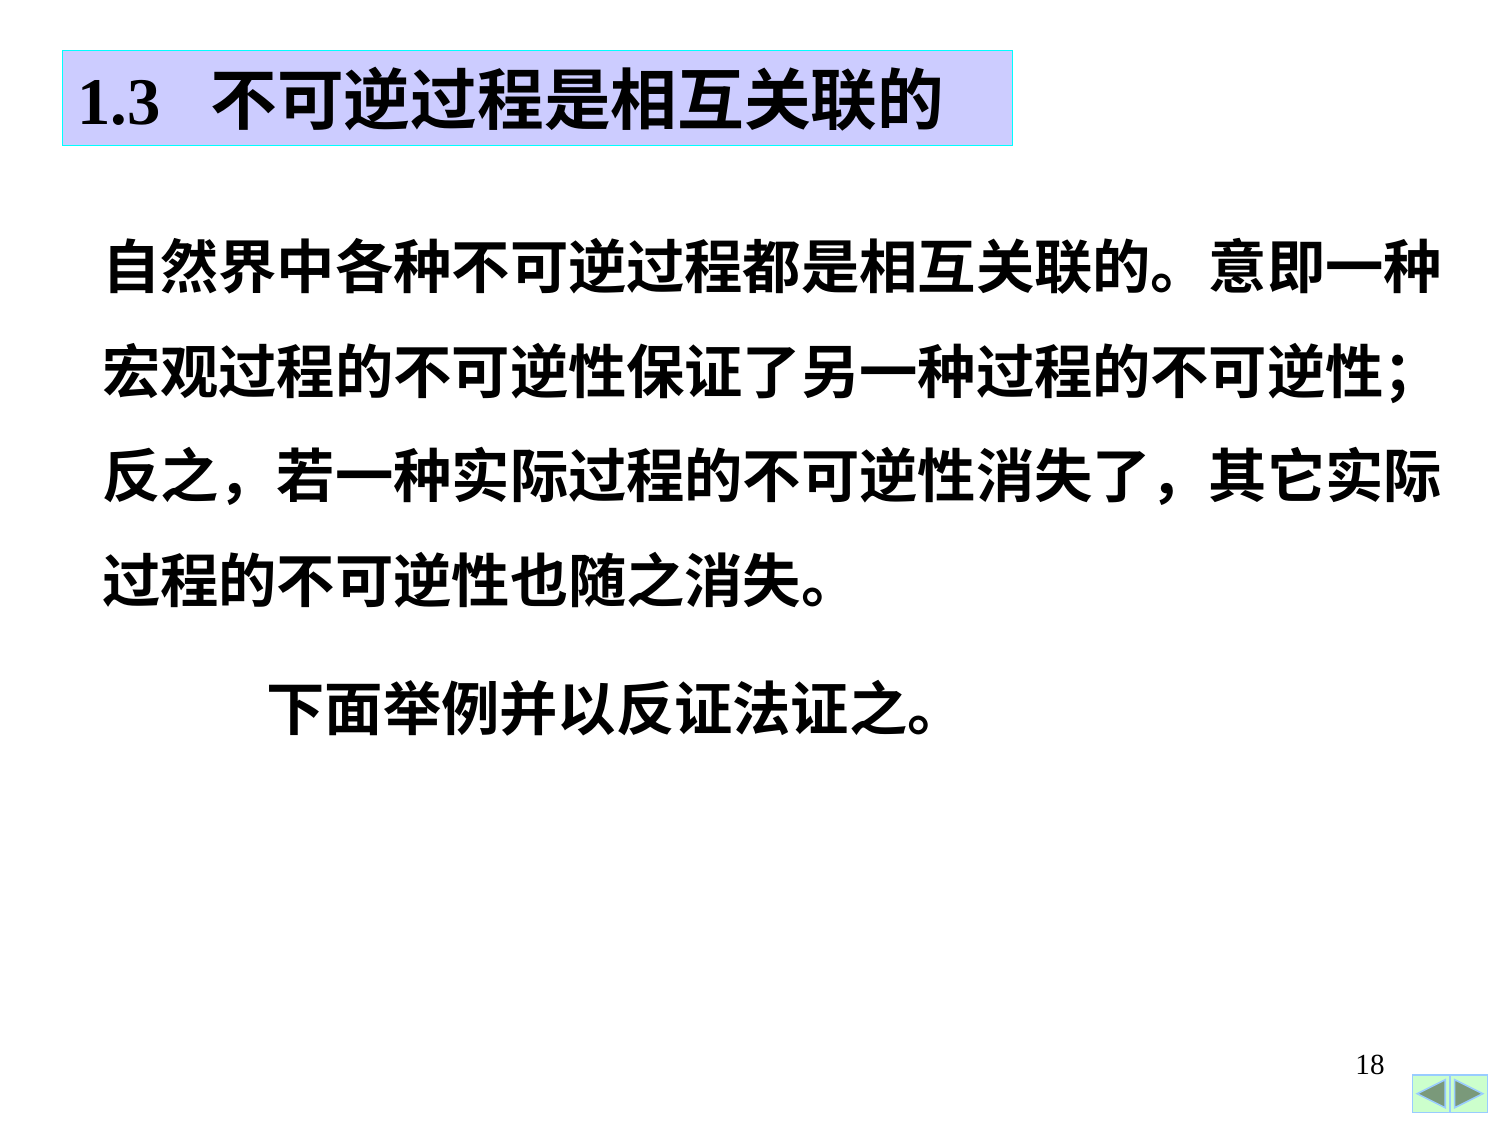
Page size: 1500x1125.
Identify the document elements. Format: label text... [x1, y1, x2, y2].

text_box 下面举例并以反证法证之。 [251, 665, 981, 750]
slide_number 18 [1087, 1037, 1401, 1113]
text_box 1.3 不可逆过程是相互关联的 [62, 50, 1013, 146]
text_box 自然界中各种不可逆过程都是相互关联的。意即一种宏观过程的不可逆性保证了另一种过程的不可逆性；反之，若一种实际过程的不可逆性消失了，其它实际过程的不可逆性也随之消失。 [87, 187, 1463, 622]
